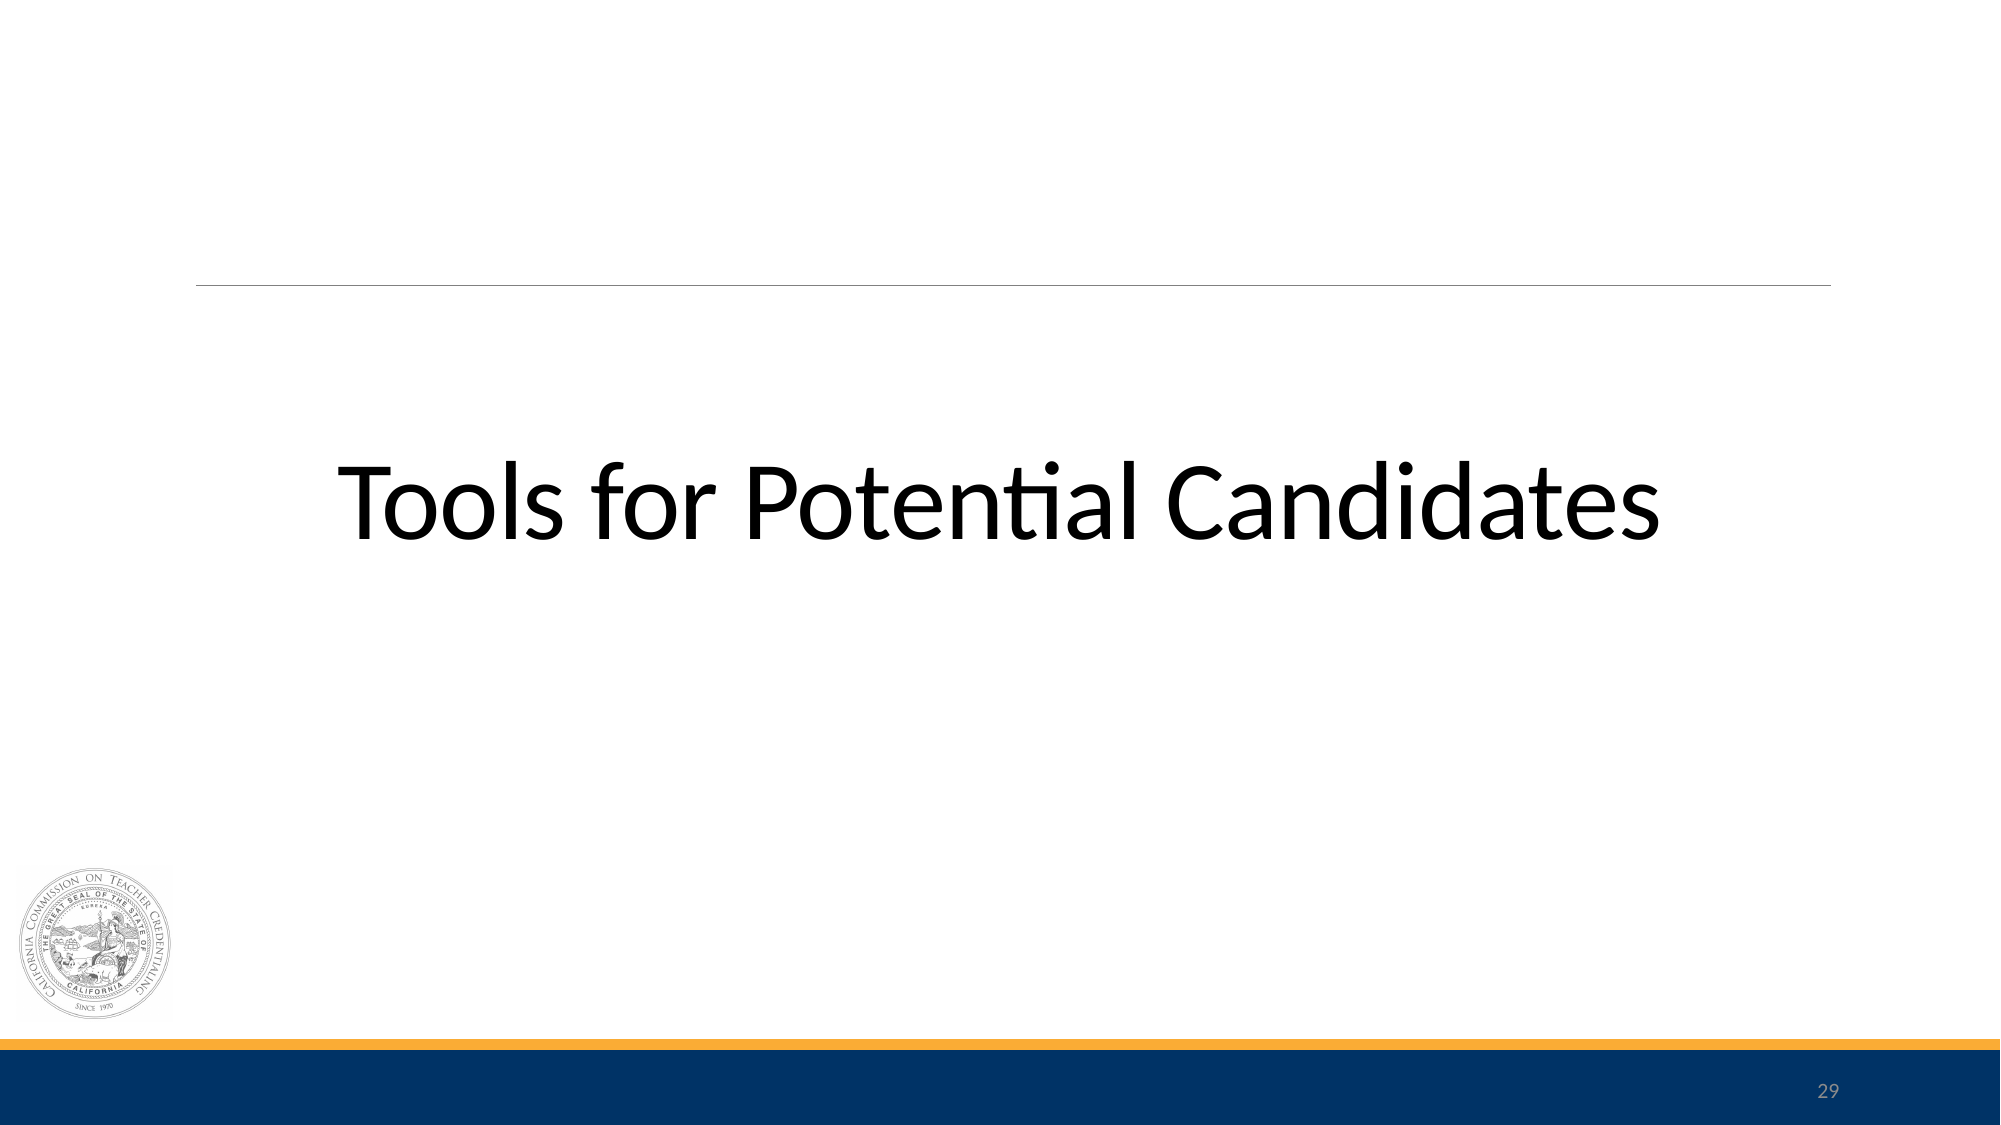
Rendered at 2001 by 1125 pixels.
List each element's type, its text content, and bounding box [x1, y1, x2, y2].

list Revisions to the CSTP for Induction Update Reading and Literacy Added Authorization, Reading and Literacy Leadership Specialist Credential Update the Speech Language Pathology Standards (alignment with ASHA) Develop new Child Welfare and Attendance standards, implementation of SB 223 Implementation of AB 1722 that allows LVNs to serve under the supervision of RN School Nurses [16, 865, 173, 1022]
slide_number 29 [1624, 1059, 1840, 1120]
title Tools for Potential Candidates [174, 324, 1825, 563]
